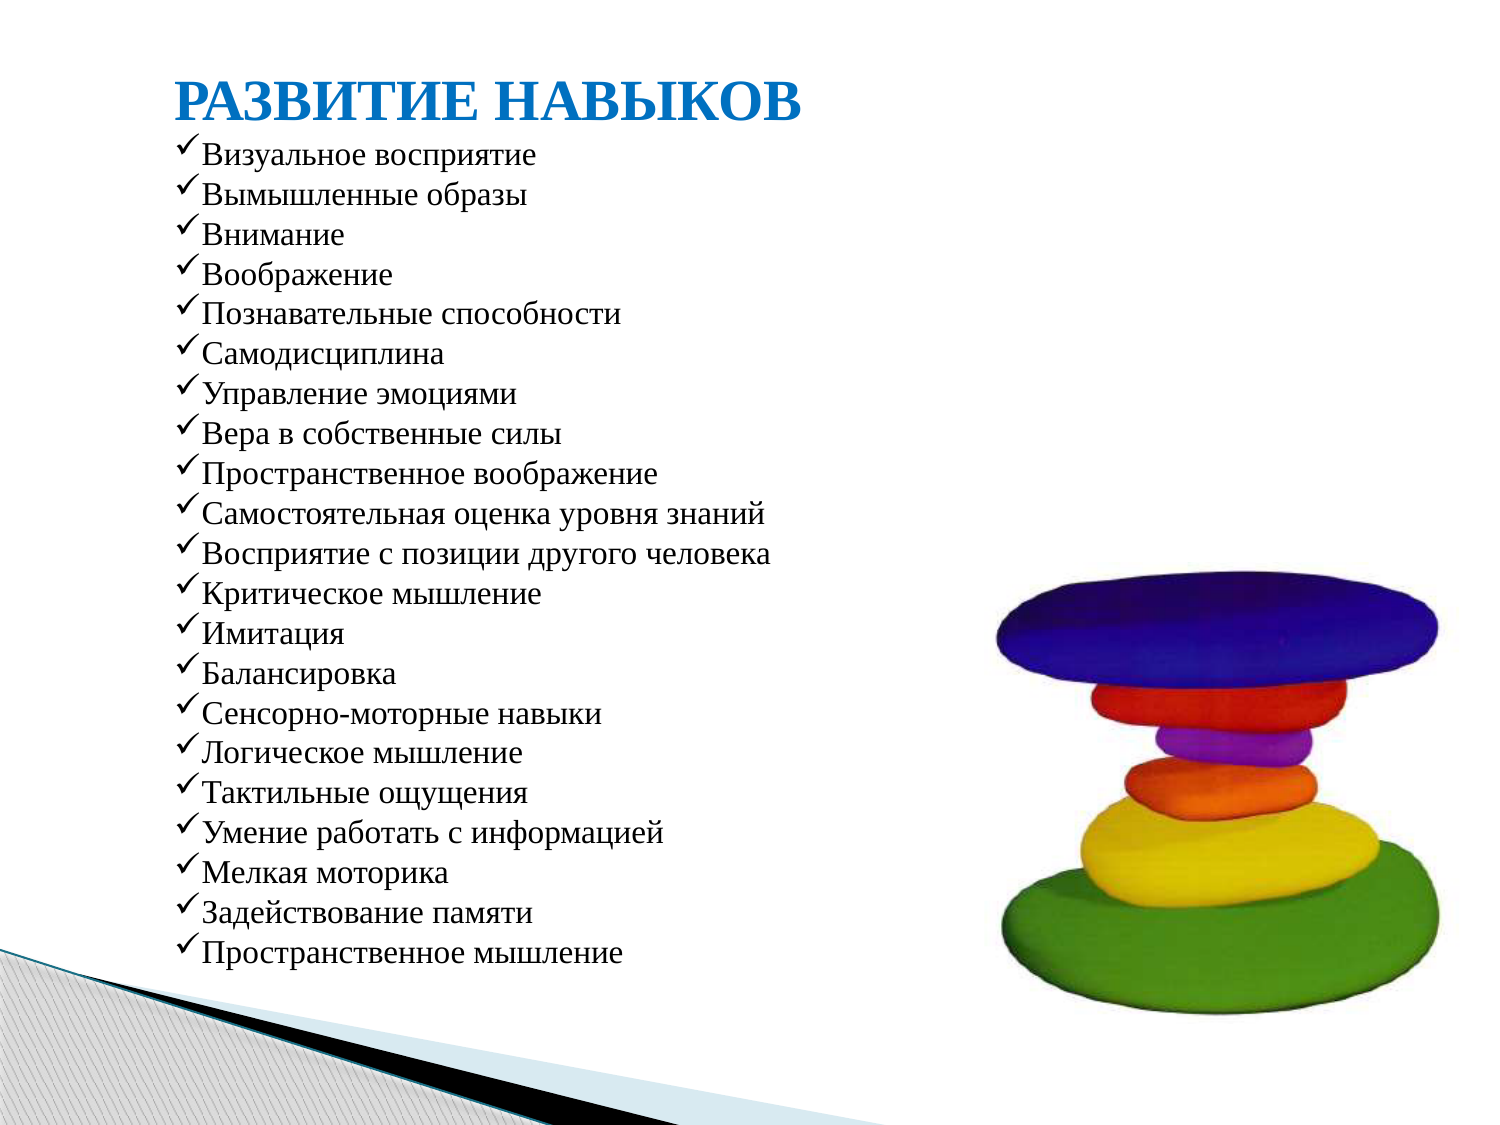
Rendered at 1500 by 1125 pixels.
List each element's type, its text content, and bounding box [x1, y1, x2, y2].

picture [962, 562, 1479, 1024]
text_box РАЗВИТИЕ НАВЫКОВ Визуальное восприятие Вымышленные образы Внимание Воображение Познавательные способности Самодисциплина Управление эмоциями Вера в собственные силы Пространственное воображение Самостоятельная оценка уровня знаний Восприятие с позиции другого человека Критическое мышление Имитация Балансировка Сенсорно-моторные навыки Логическое мышление Тактильные ощущения Умение работать с информацией Мелкая моторика Задействование памяти Пространственное мышление [159, 54, 904, 978]
